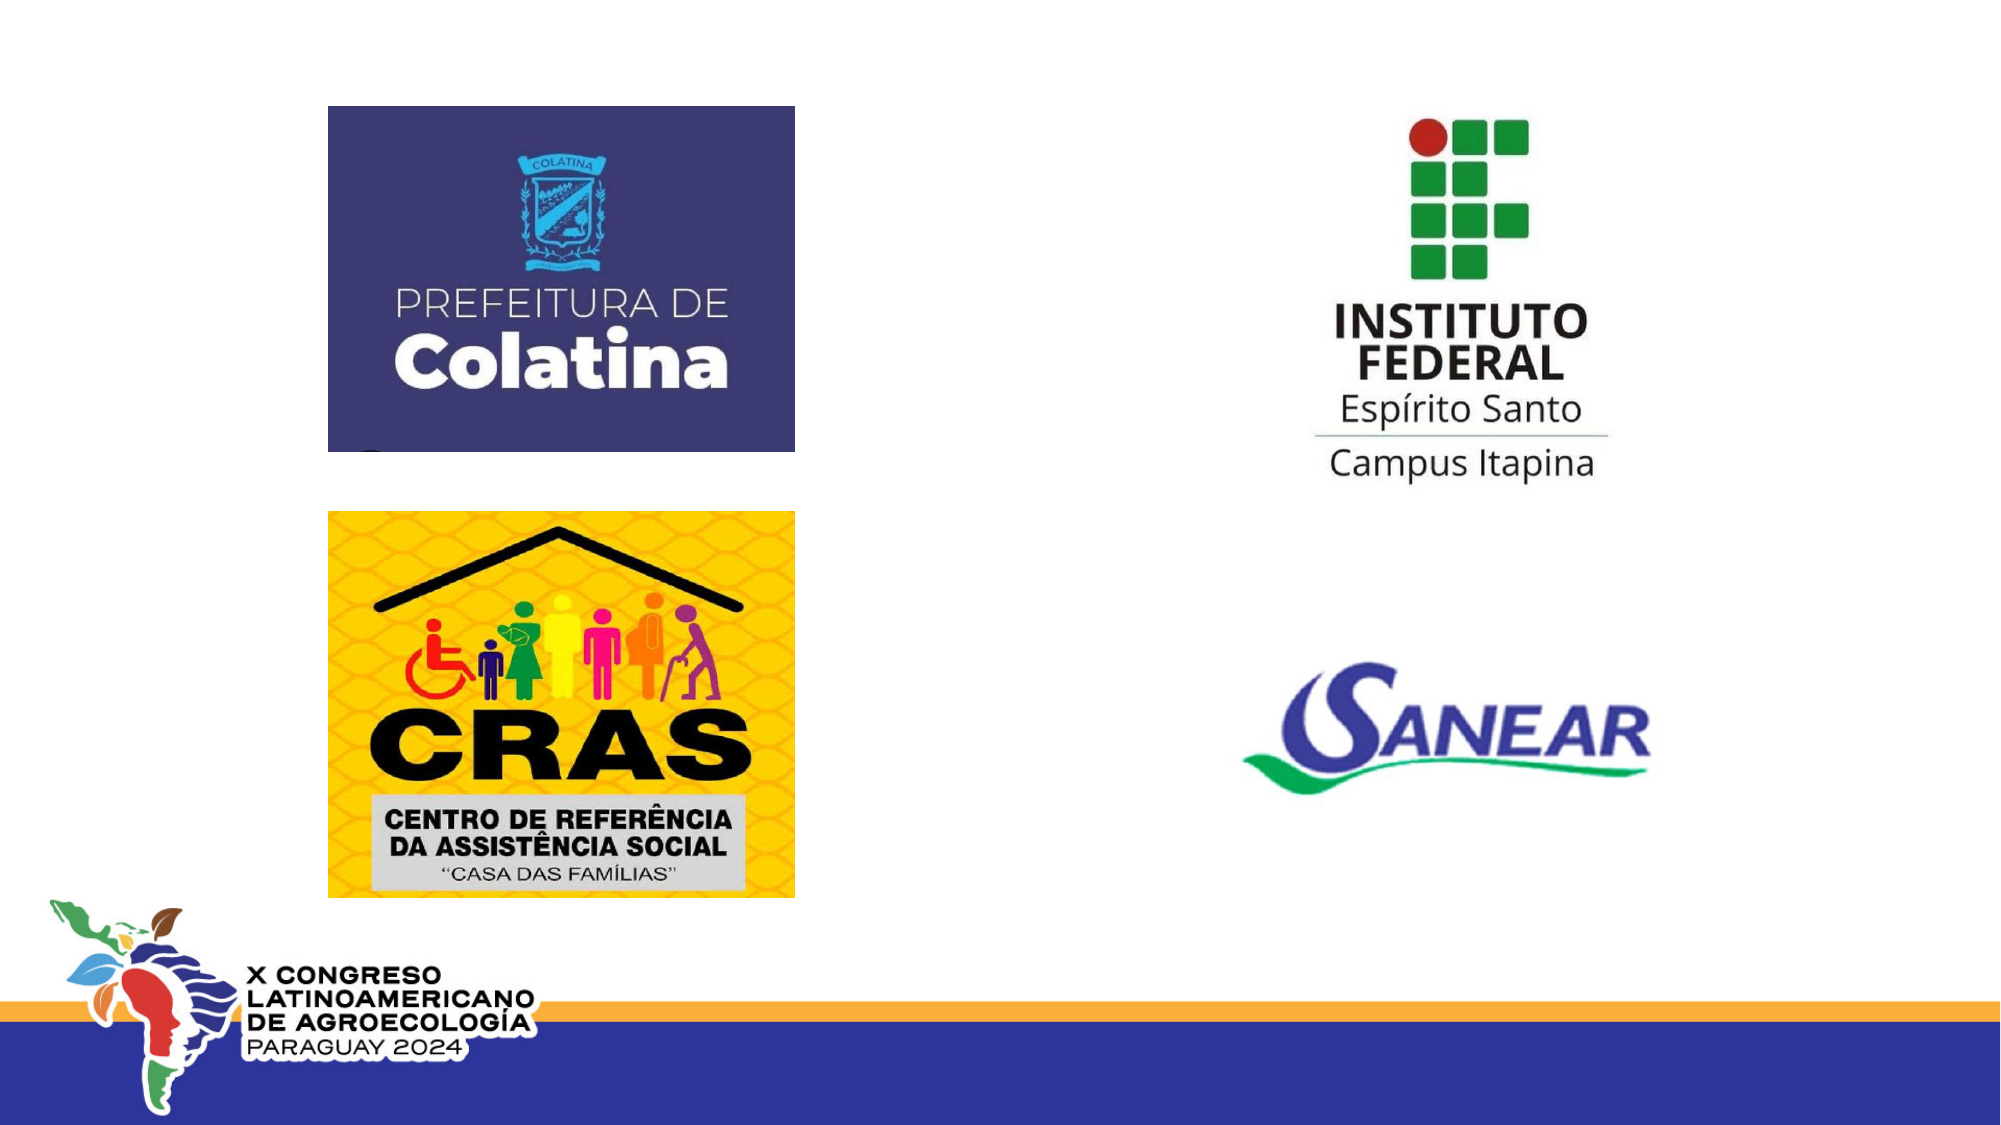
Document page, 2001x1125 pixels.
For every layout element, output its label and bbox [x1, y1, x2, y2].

text_box [78, 187, 1046, 938]
picture [0, 0, 2001, 1125]
